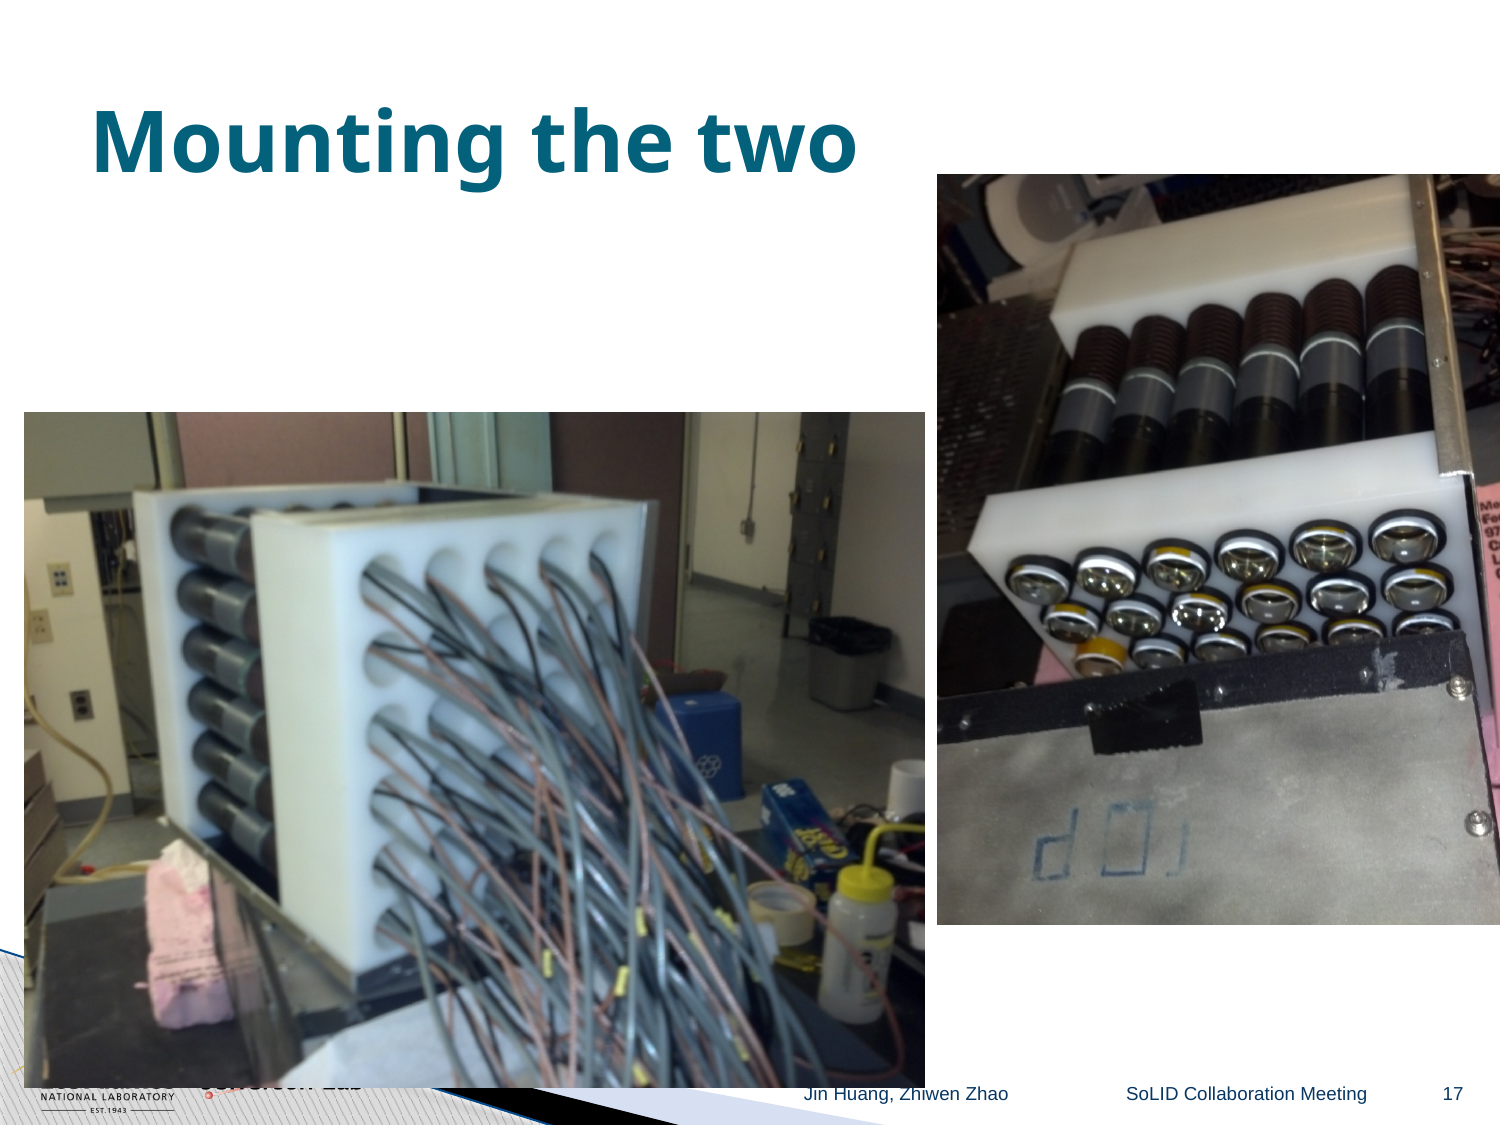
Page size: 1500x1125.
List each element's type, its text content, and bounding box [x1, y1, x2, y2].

picture [937, 174, 1500, 926]
picture [11, 412, 926, 1113]
footer Jin Huang, Zhiwen Zhao [737, 1051, 1075, 1112]
slide_number 17 [1418, 1051, 1479, 1112]
title Mounting the two [75, 45, 1425, 233]
slide_number SoLID Collaboration Meeting [1075, 1051, 1418, 1112]
